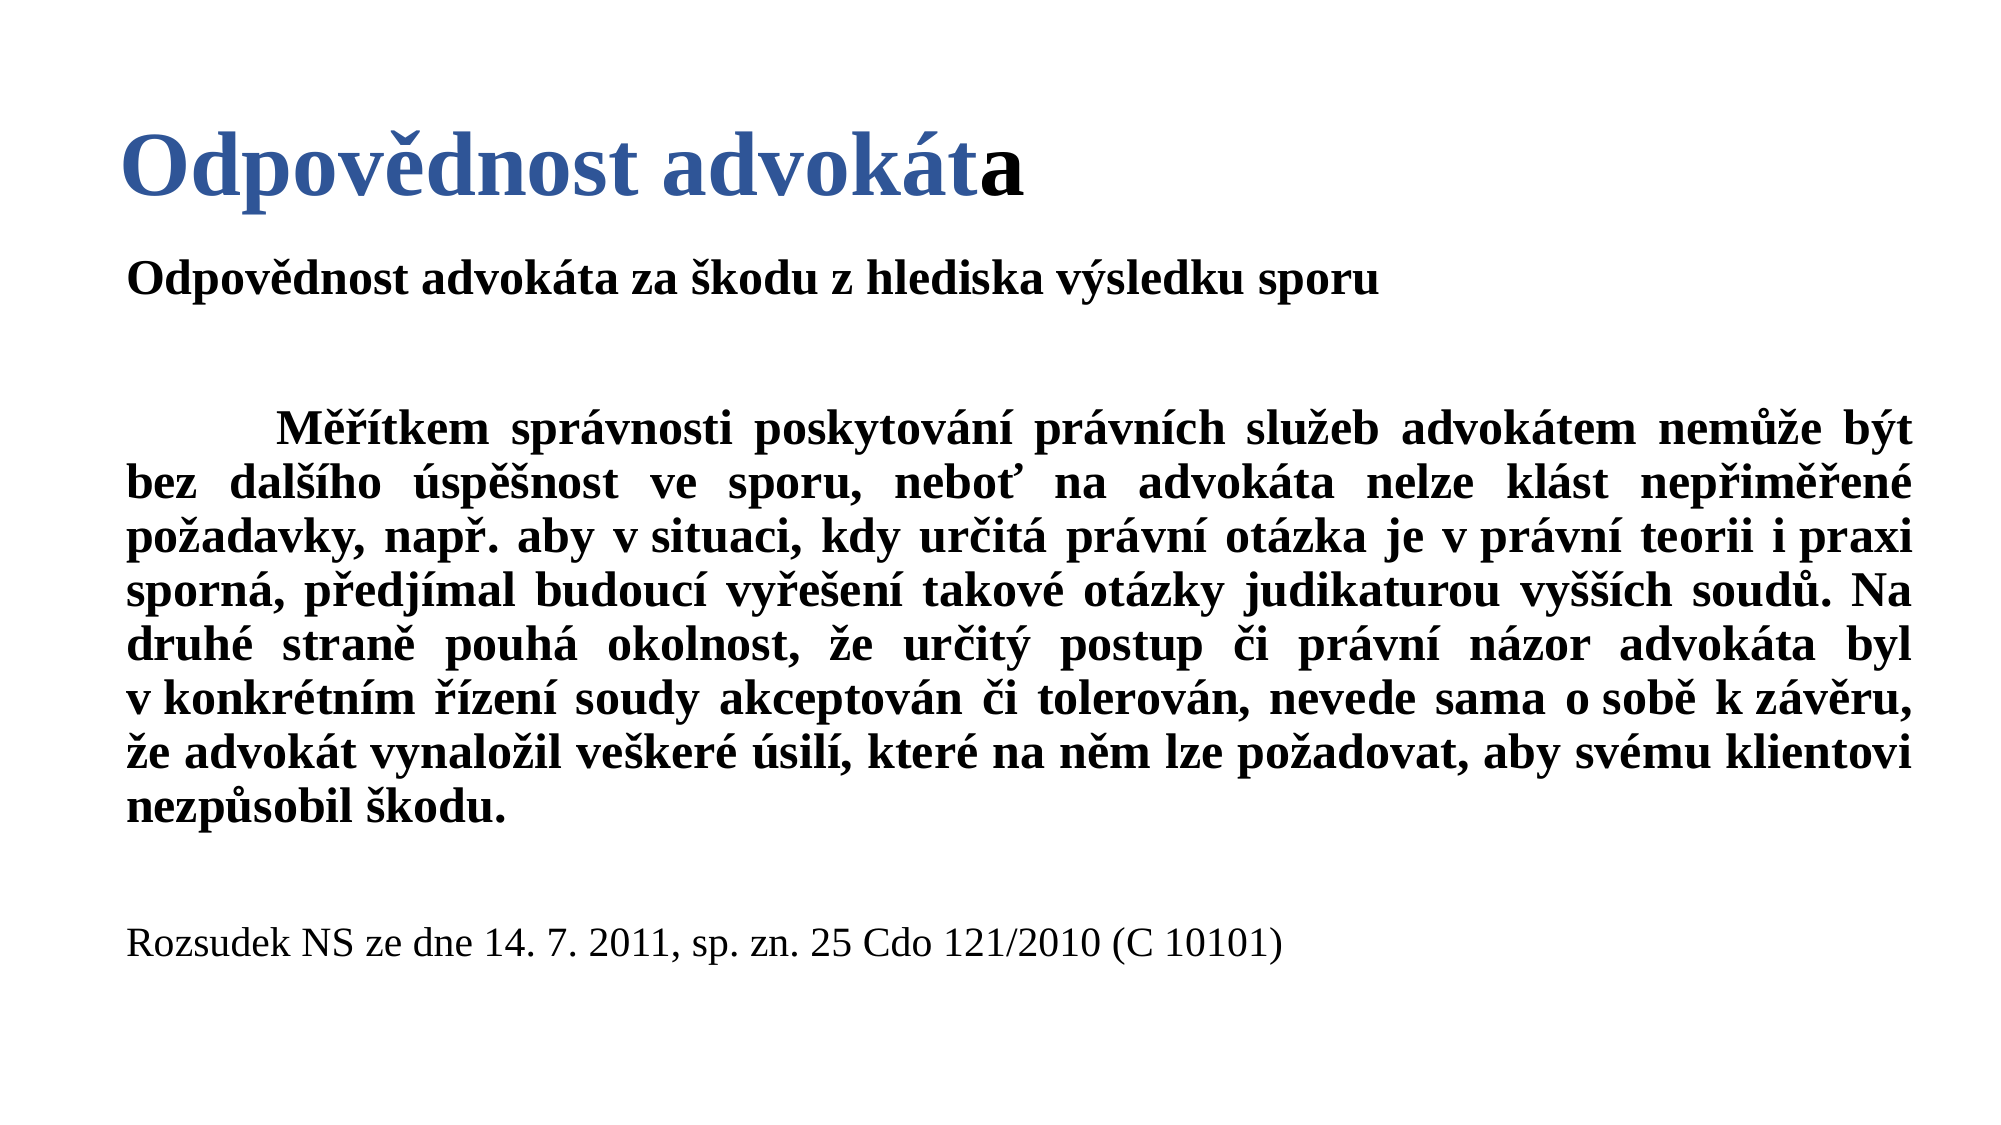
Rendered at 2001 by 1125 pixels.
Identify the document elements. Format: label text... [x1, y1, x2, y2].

list Odpovědnost advokáta za škodu z hlediska výsledku sporu Měřítkem správnosti poskytování právních služeb advokátem nemůže být bez dalšího úspěšnost ve sporu, neboť na advokáta nelze klást nepřiměřené požadavky, např. aby v situaci, kdy určitá právní otázka je v právní teorii i praxi sporná, předjímal budoucí vyřešení takové otázky judikaturou vyšších soudů. Na druhé straně pouhá okolnost, že určitý postup či právní názor advokáta byl v konkrétním řízení soudy akceptován či tolerován, nevede sama o sobě k závěru, že advokát vynaložil veškeré úsilí, které na něm lze požadovat, aby svému klientovi nezpůsobil škodu. Rozsudek NS ze dne 14. 7. 2011, sp. zn. 25 Cdo 121/2010 (C 10101) [111, 244, 1929, 991]
title Odpovědnost advokáta [104, 56, 1830, 275]
